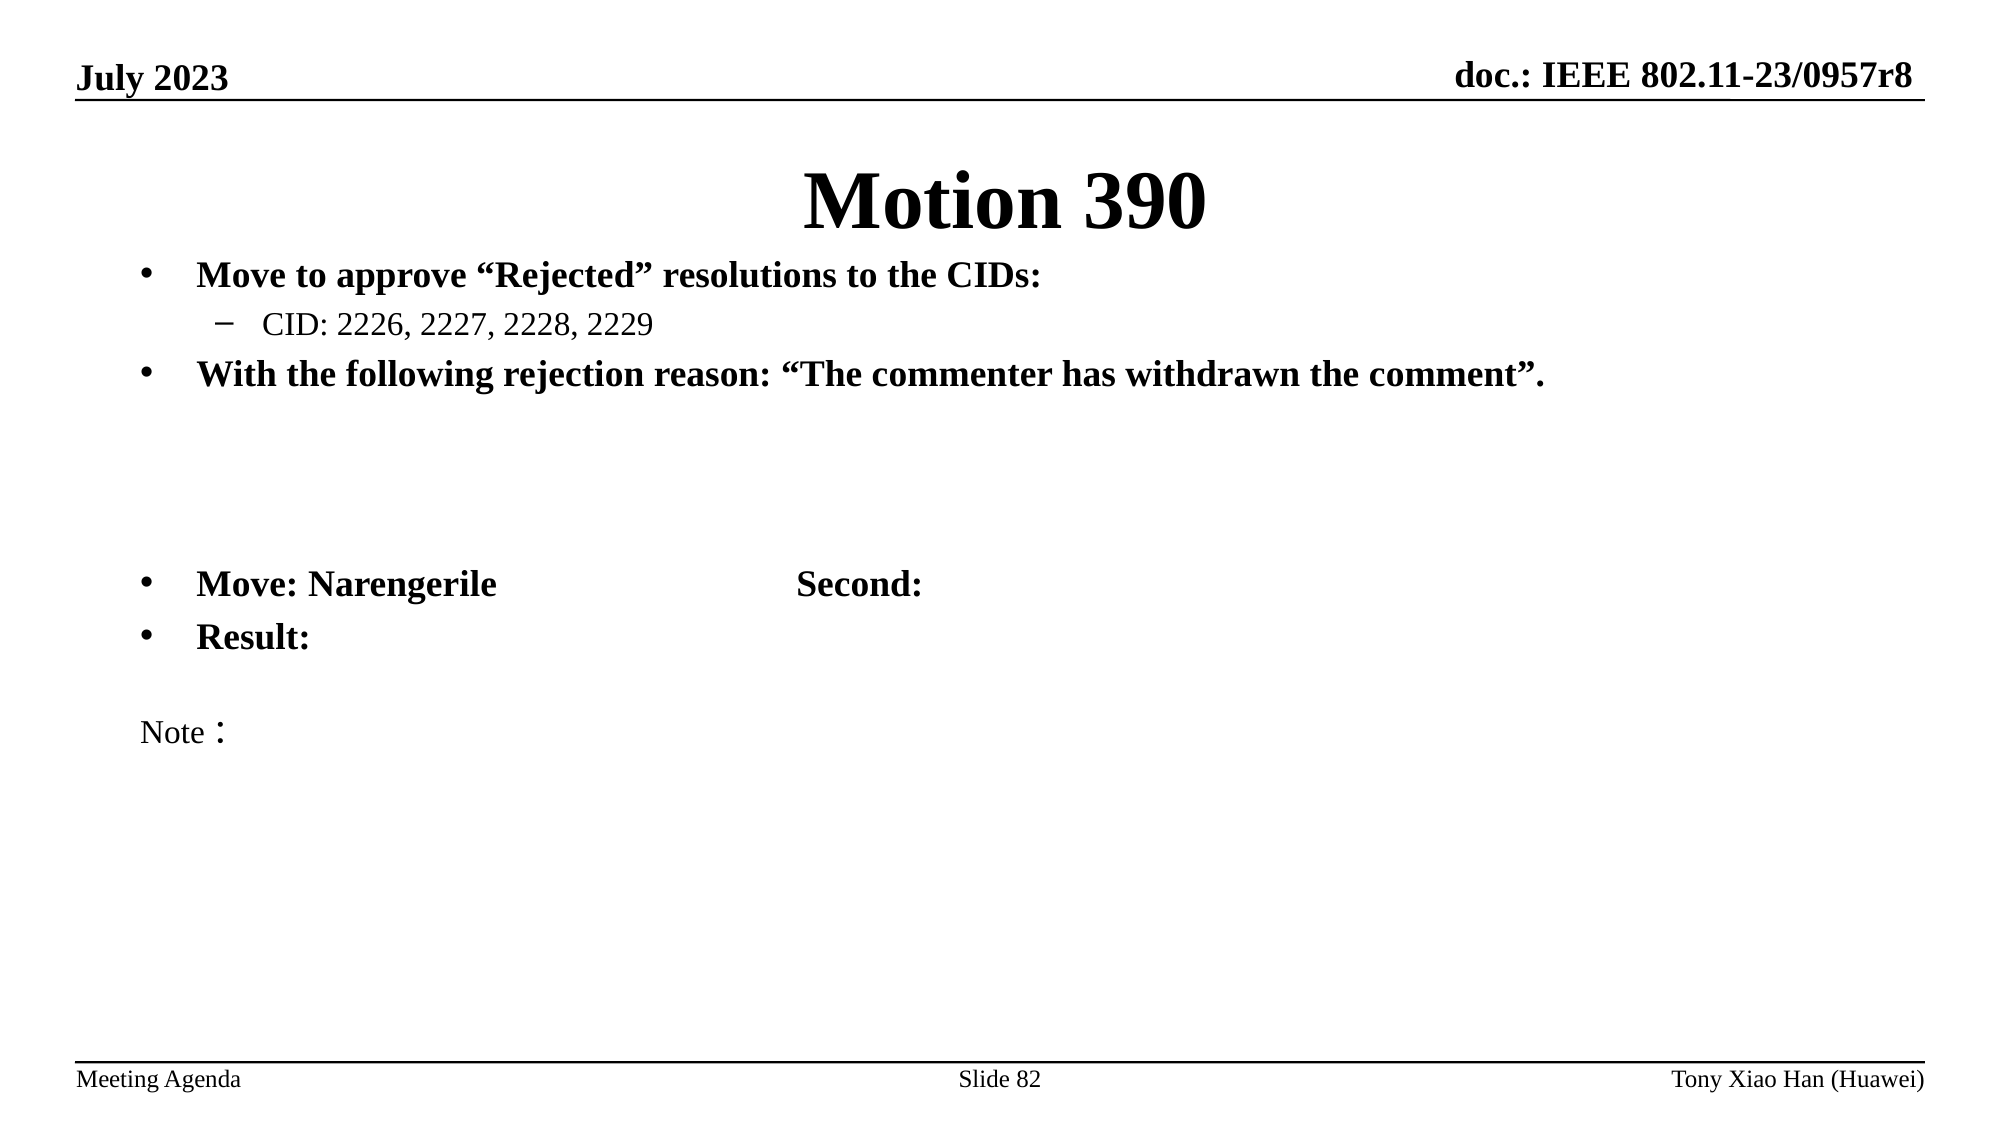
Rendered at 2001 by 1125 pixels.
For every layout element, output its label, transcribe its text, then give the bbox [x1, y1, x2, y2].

text_box Move to approve “Rejected” resolutions to the CIDs: CID: 2226, 2227, 2228, 2229 With the following rejection reason: “The commenter has withdrawn the comment”. Move: Narengerile Second: Result: Note： [125, 212, 1888, 900]
text_box Motion 390 [368, 137, 1644, 212]
